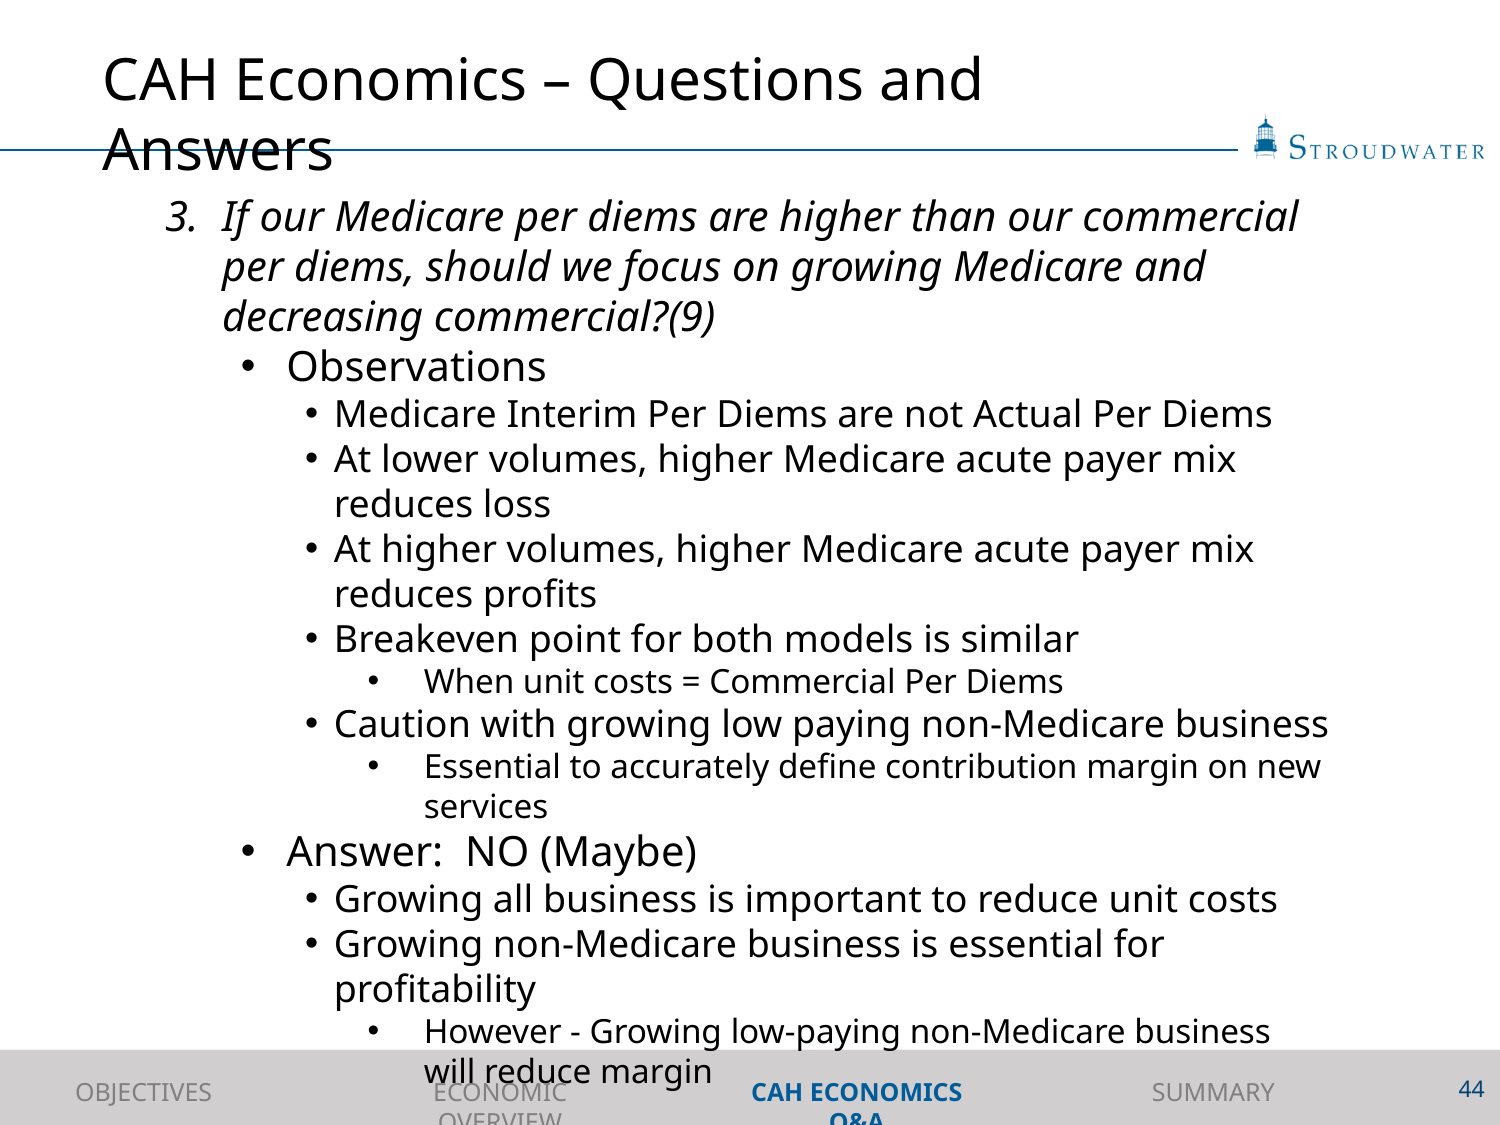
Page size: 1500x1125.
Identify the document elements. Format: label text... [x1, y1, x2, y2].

text_box ECONOMIC OVERVIEW [356, 1069, 644, 1125]
title CAH Economics – Questions and Answers [87, 75, 1200, 150]
text_box [274, 811, 469, 946]
list If our Medicare per diems are higher than our commercial per diems, should we focus on growing Medicare and decreasing commercial?(9) Observations Medicare Interim Per Diems are not Actual Per Diems At lower volumes, higher Medicare acute payer mix reduces loss At higher volumes, higher Medicare acute payer mix reduces profits Breakeven point for both models is similar When unit costs = Commercial Per Diems Caution with growing low paying non-Medicare business Essential to accurately define contribution margin on new services Answer: NO (Maybe) Growing all business is important to reduce unit costs Growing non-Medicare business is essential for profitability However - Growing low-paying non-Medicare business will reduce margin [150, 182, 1347, 925]
text_box OBJECTIVES [0, 1069, 288, 1115]
picture [1250, 109, 1488, 163]
slide_number 44 [1149, 1060, 1500, 1121]
text_box CAH ECONOMICS Q&A [713, 1069, 1001, 1125]
text_box SUMMARY [1069, 1069, 1358, 1115]
